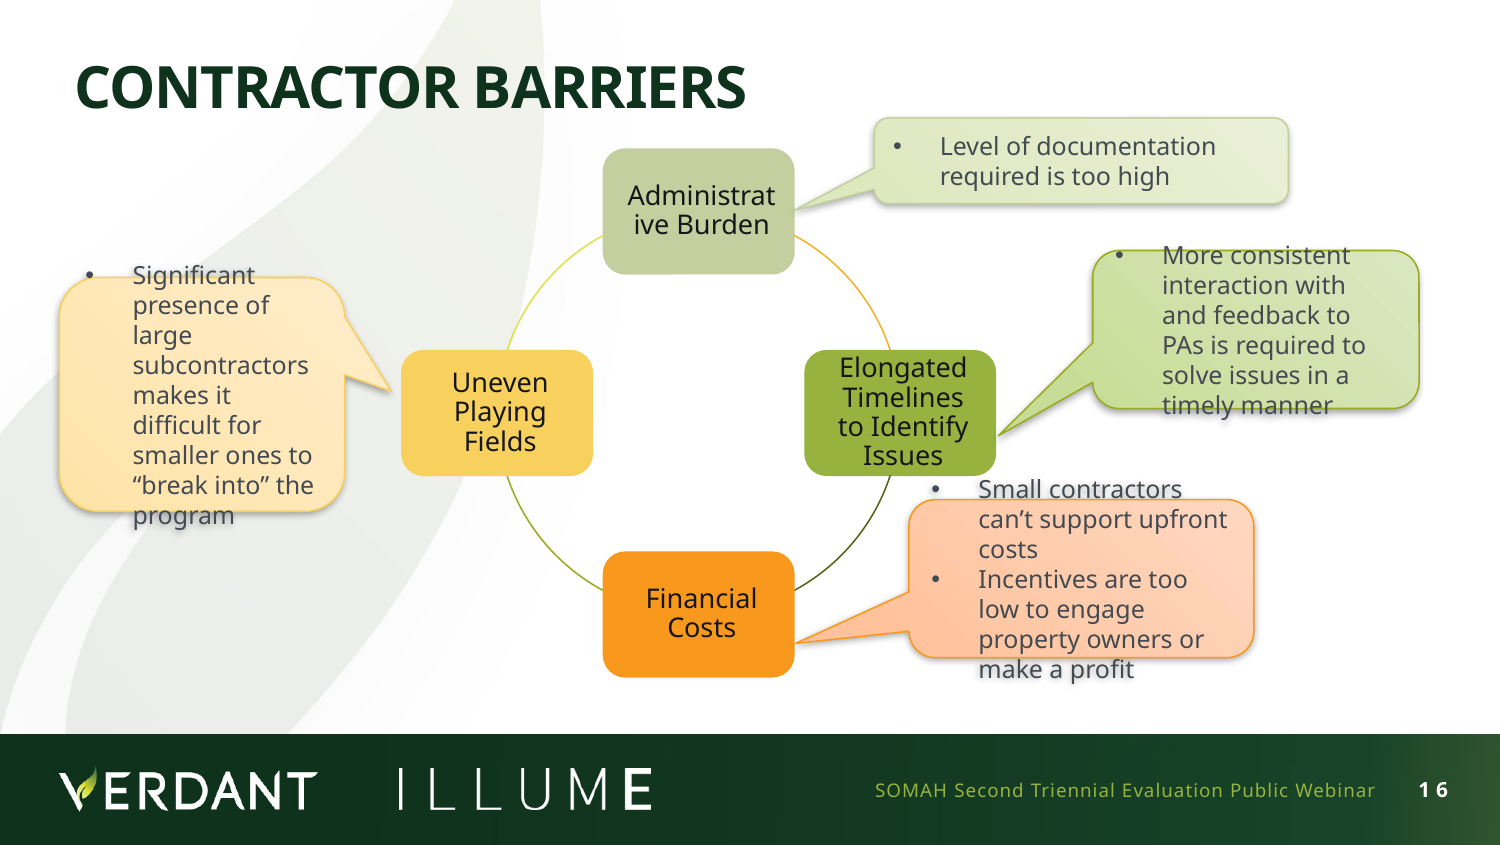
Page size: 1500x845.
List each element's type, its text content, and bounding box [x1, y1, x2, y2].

text_box More consistent interaction with and feedback to PAs is required to solve issues in a timely manner [1017, 249, 1420, 427]
text_box Level of documentation required is too high [873, 117, 1290, 205]
text_box Small contractors can’t support upfront costs Incentives are too low to engage property owners or make a profit [1017, 498, 1255, 659]
footer SOMAH Second Triennial Evaluation Public Webinar [795, 769, 1391, 815]
text_box Significant presence of large subcontractors makes it difficult for smaller ones to “break into” the program [58, 276, 379, 513]
picture [0, 0, 1500, 845]
title CONTRACTOR Barriers [59, 42, 1410, 129]
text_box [384, 150, 1014, 676]
